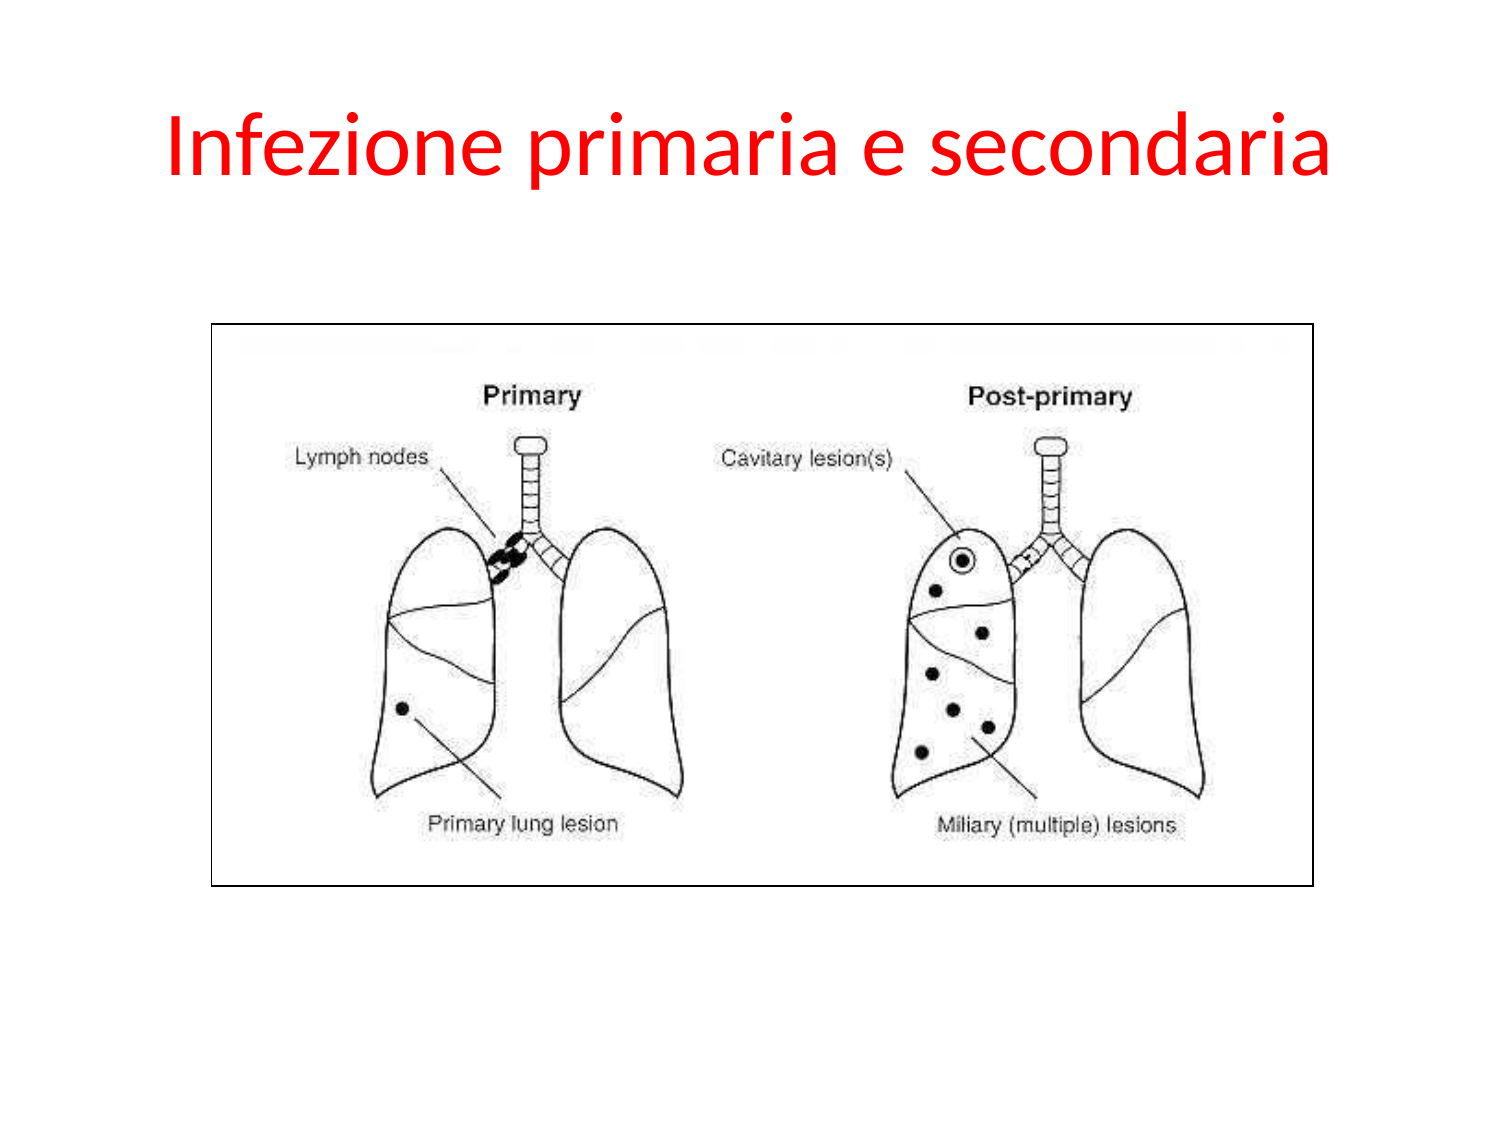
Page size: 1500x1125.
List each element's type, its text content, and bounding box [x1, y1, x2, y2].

title Infezione primaria e secondaria [74, 44, 1426, 233]
picture [212, 324, 1313, 886]
